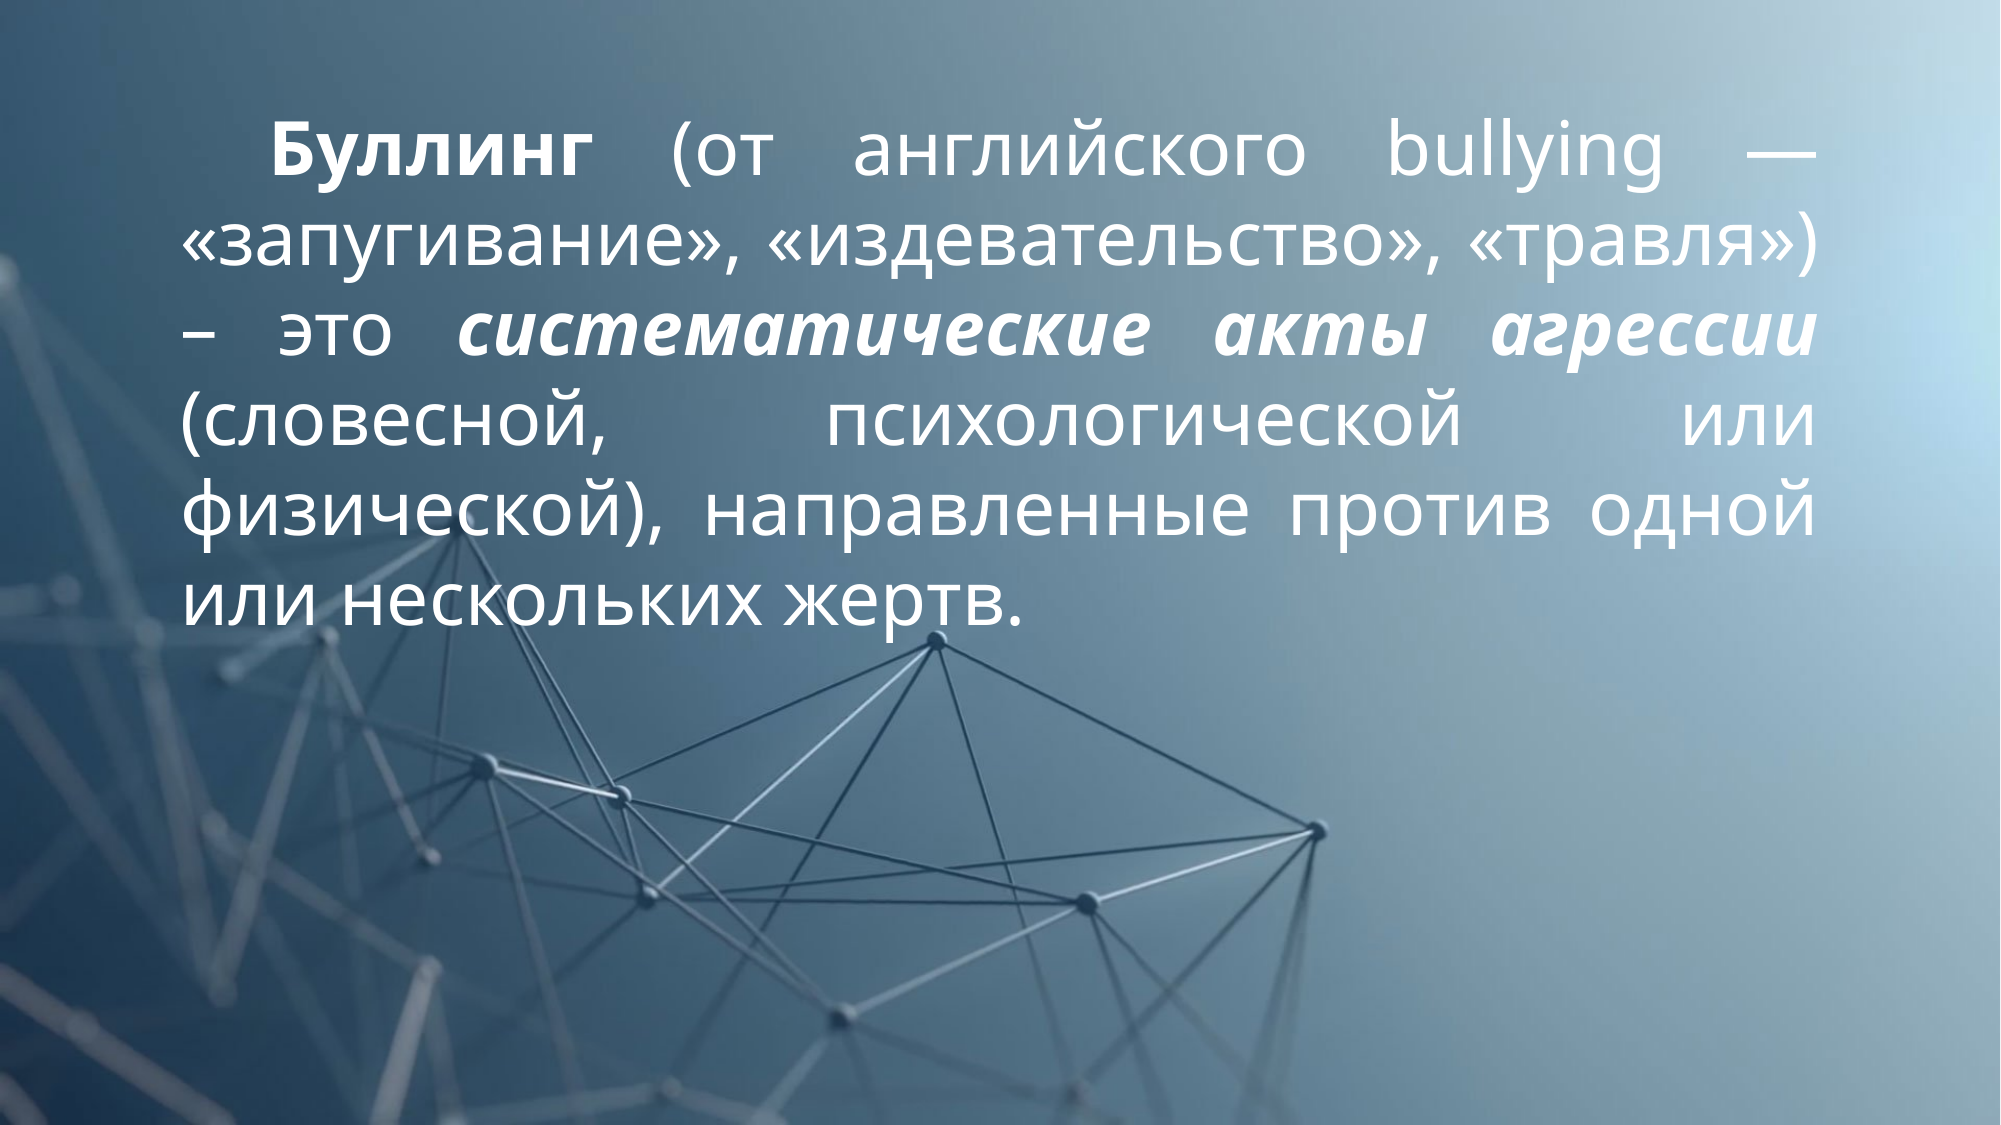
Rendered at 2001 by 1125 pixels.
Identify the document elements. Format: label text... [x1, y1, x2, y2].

picture [0, 0, 2001, 1125]
text_box Буллинг (от английского bullying — «запугивание», «издевательство», «травля») – это систематические акты агрессии (словесной, психологической или физической), направленные против одной или нескольких жертв. [165, 92, 1835, 648]
